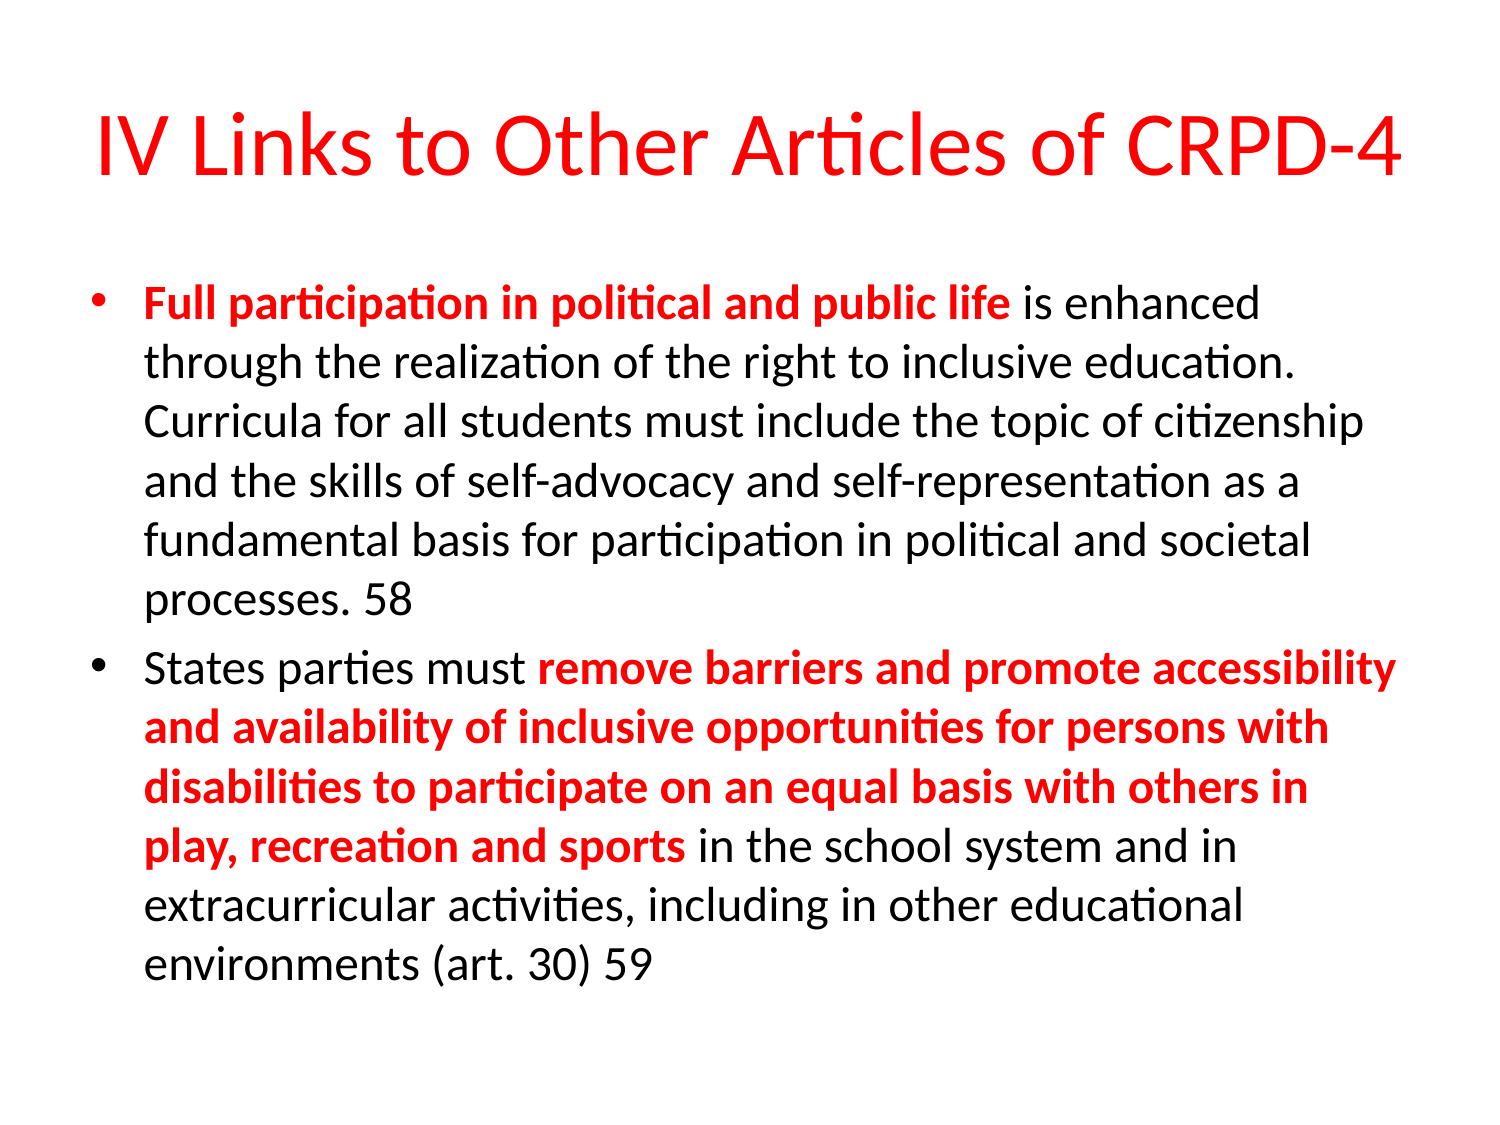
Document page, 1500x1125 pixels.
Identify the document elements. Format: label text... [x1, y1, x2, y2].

list Full participation in political and public life is enhanced through the realization of the right to inclusive education. Curricula for all students must include the topic of citizenship and the skills of self-advocacy and self-representation as a fundamental basis for participation in political and societal processes. 58 States parties must remove barriers and promote accessibility and availability of inclusive opportunities for persons with disabilities to participate on an equal basis with others in play, recreation and sports in the school system and in extracurricular activities, including in other educational environments (art. 30) 59 [75, 262, 1425, 1005]
title IV Links to Other Articles of CRPD-4 [75, 45, 1425, 233]
